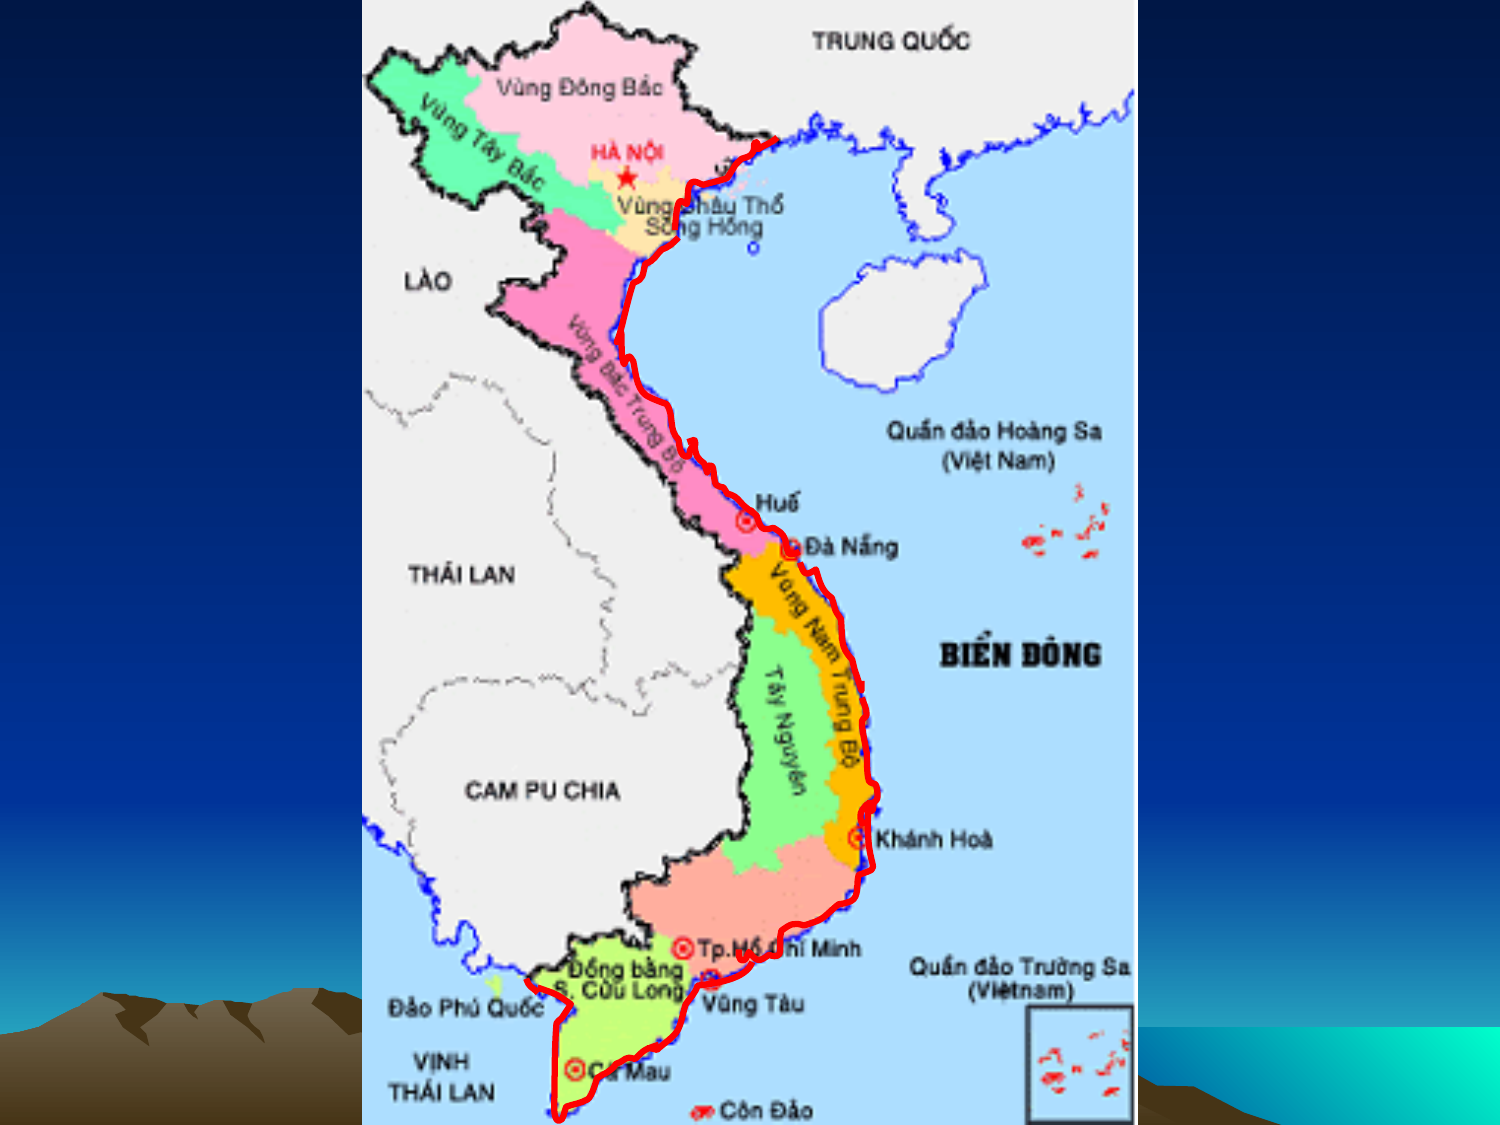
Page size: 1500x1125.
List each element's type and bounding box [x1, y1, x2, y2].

picture [362, 0, 1138, 1125]
